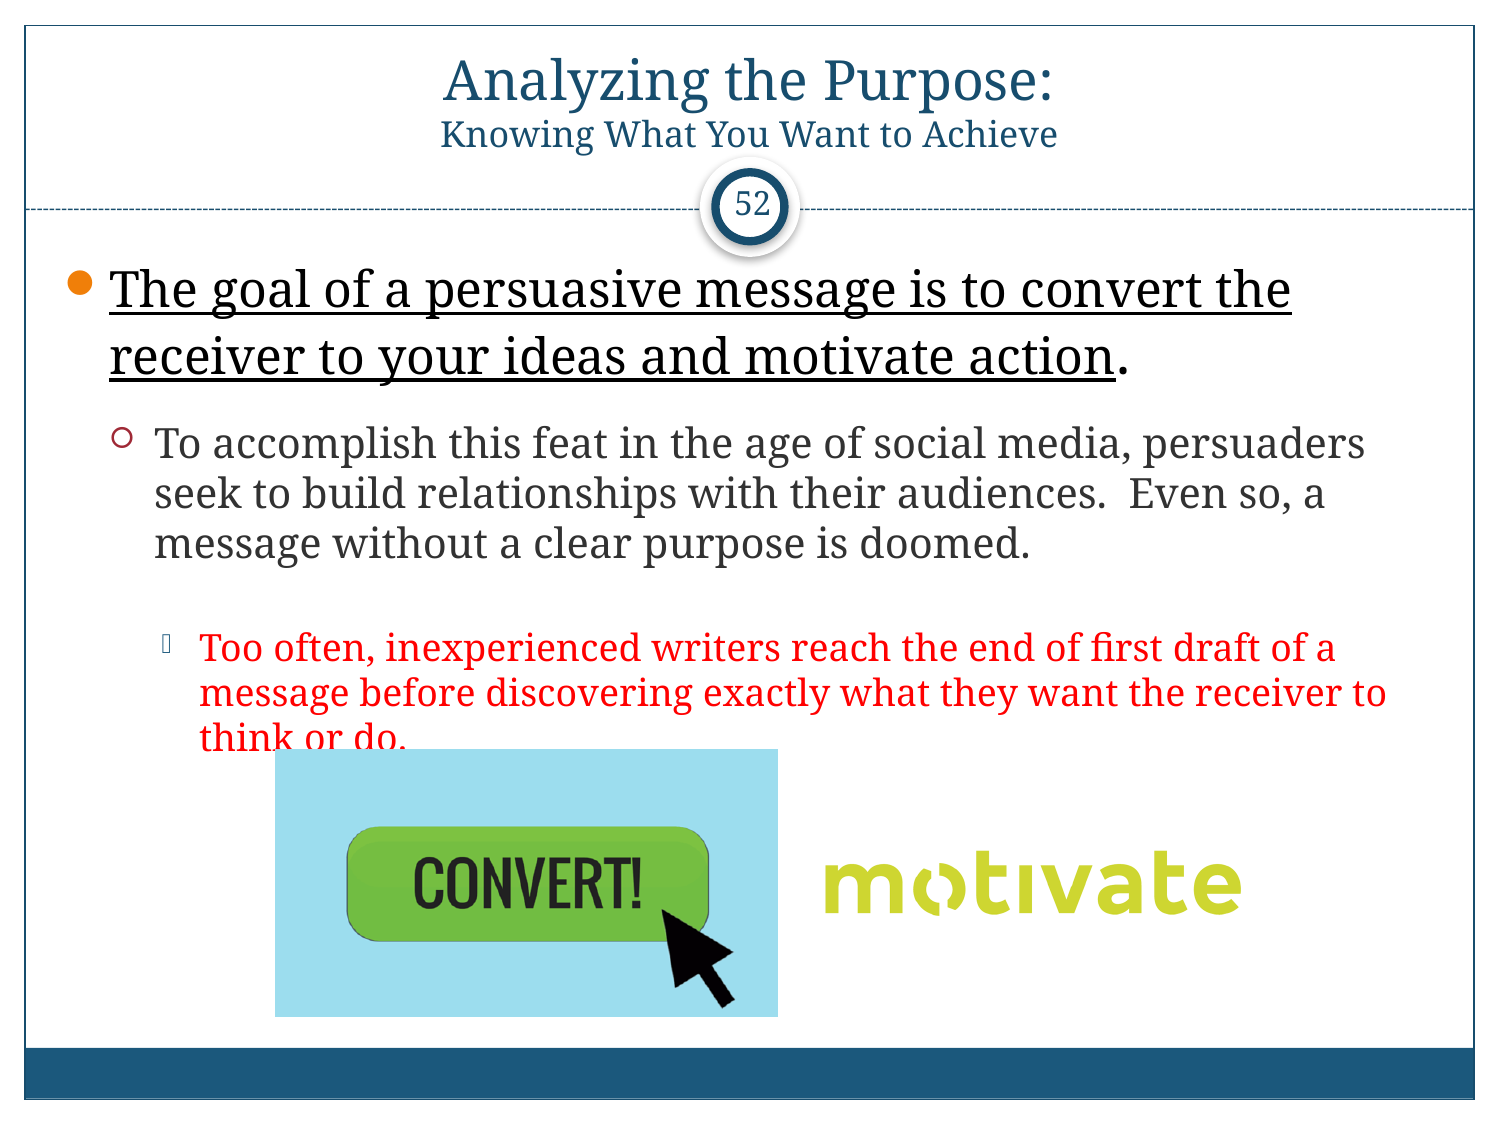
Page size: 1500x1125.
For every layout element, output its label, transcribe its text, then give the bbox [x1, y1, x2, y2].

slide_number 52 [715, 168, 791, 241]
picture [274, 749, 778, 1018]
title Analyzing the Purpose: Knowing What You Want to Achieve [49, 37, 1450, 162]
picture [799, 756, 1266, 1010]
list The goal of a persuasive message is to convert the receiver to your ideas and motivate action. To accomplish this feat in the age of social media, persuaders seek to build relationships with their audiences. Even so, a message without a clear purpose is doomed. Too often, inexperienced writers reach the end of first draft of a message before discovering exactly what they want the receiver to think or do. [49, 250, 1445, 1001]
